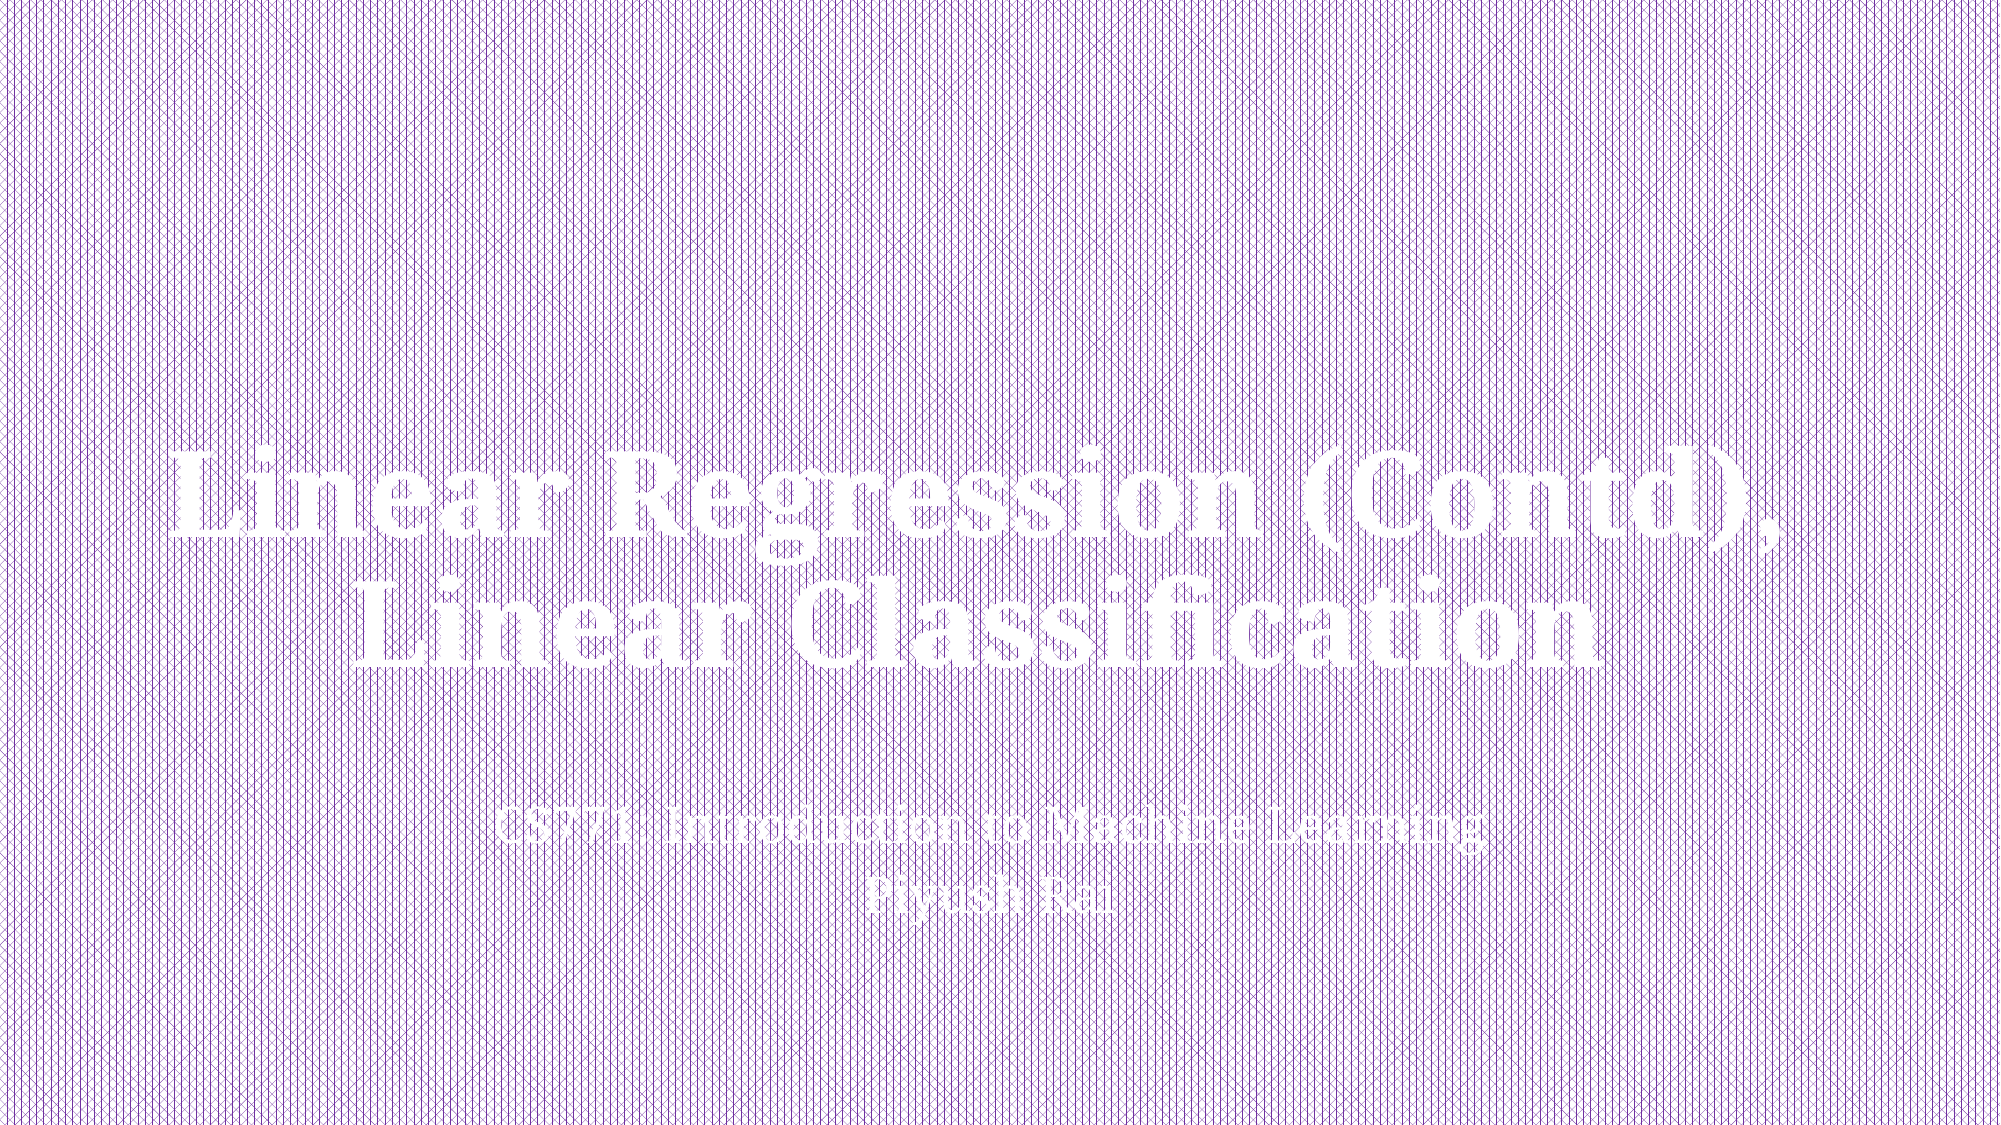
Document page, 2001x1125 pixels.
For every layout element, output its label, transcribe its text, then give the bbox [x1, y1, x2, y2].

title Linear Regression (Contd), Linear Classification [85, 424, 1871, 701]
subtitle CS771: Introduction to Machine Learning Piyush Rai [475, 792, 1506, 982]
